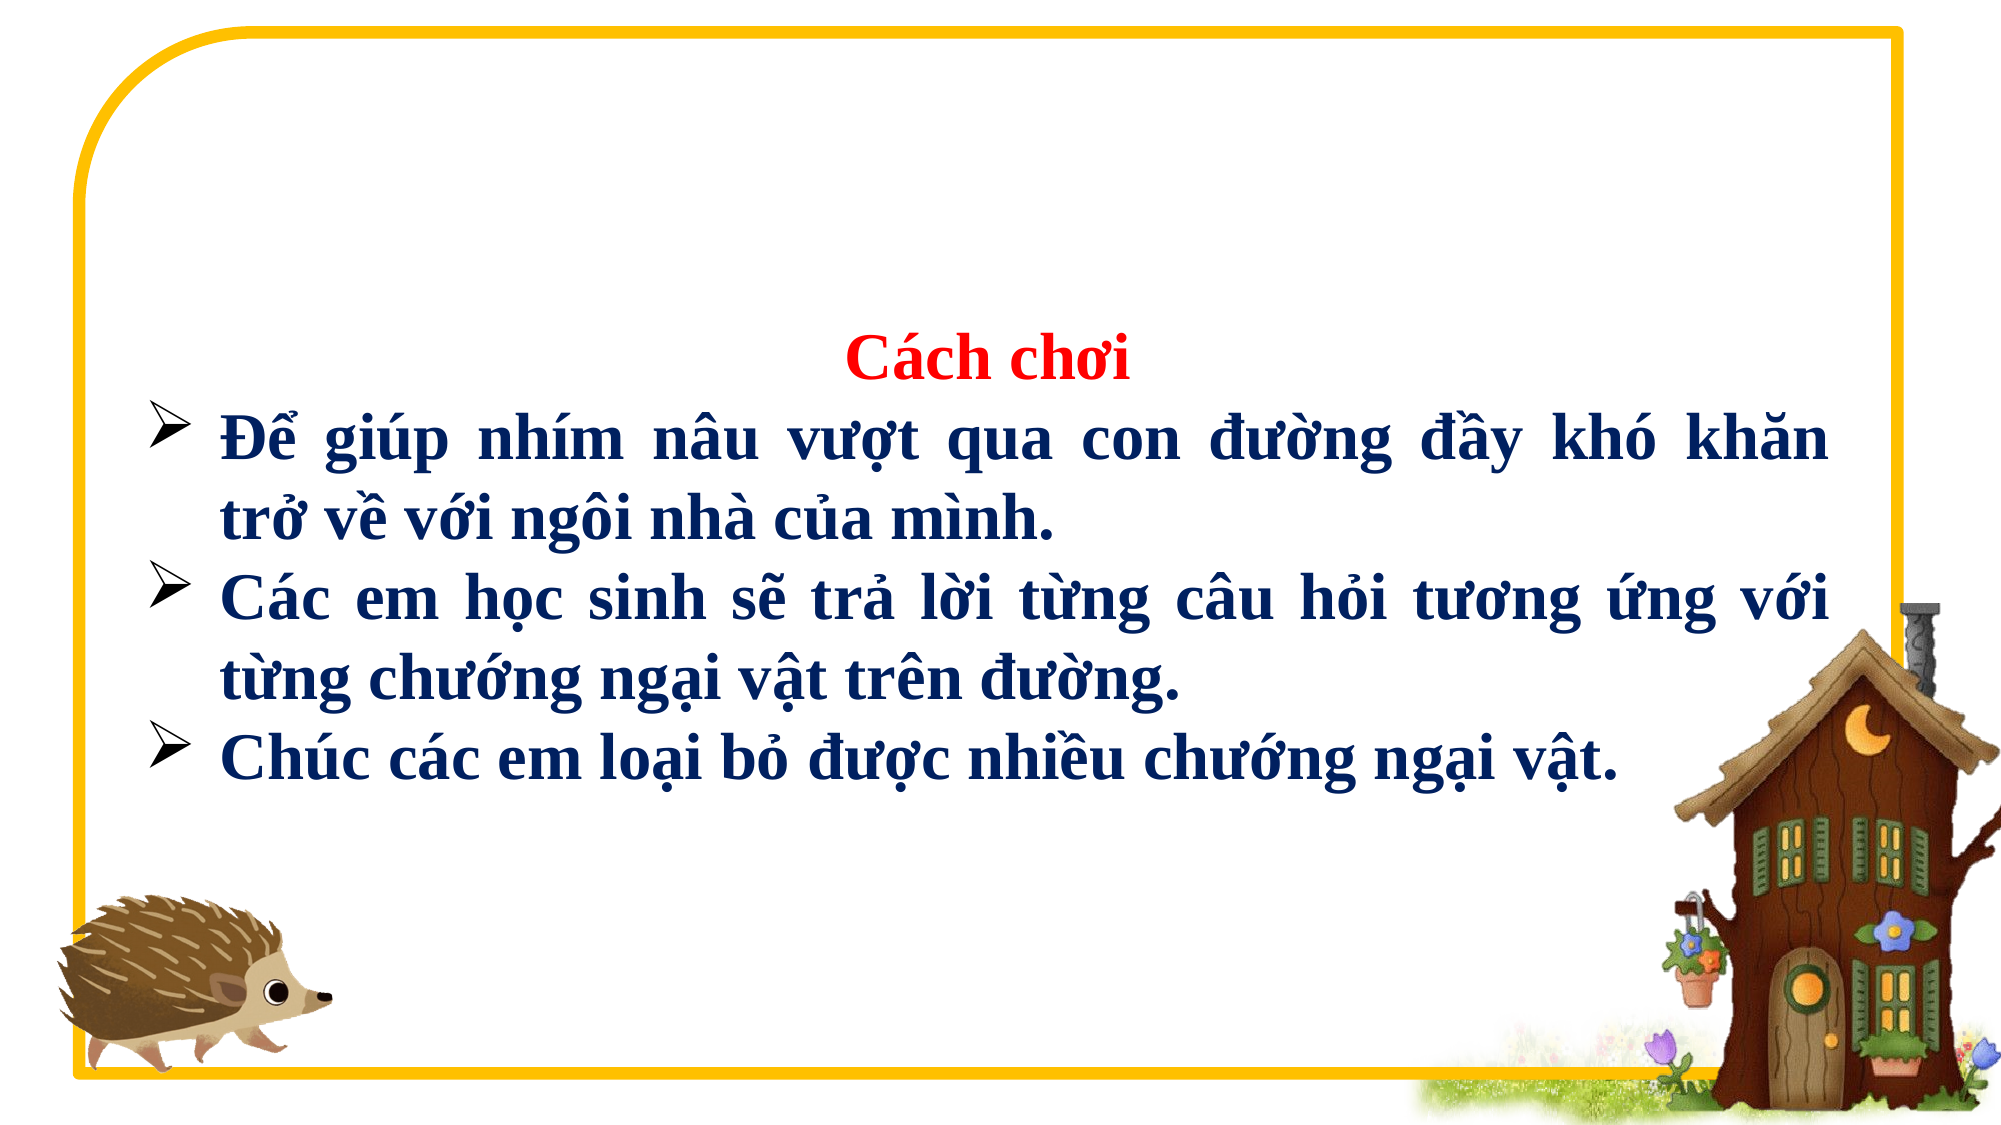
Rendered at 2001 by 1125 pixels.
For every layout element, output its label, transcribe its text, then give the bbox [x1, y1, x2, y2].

picture [1404, 602, 2001, 1125]
text_box Cách chơi Để giúp nhím nâu vượt qua con đường đầy khó khăn trở về với ngôi nhà của mình. Các em học sinh sẽ trả lời từng câu hỏi tương ứng với từng chướng ngại vật trên đường. Chúc các em loại bỏ được nhiều chướng ngại vật. [79, 32, 1898, 1074]
picture [43, 865, 342, 1095]
